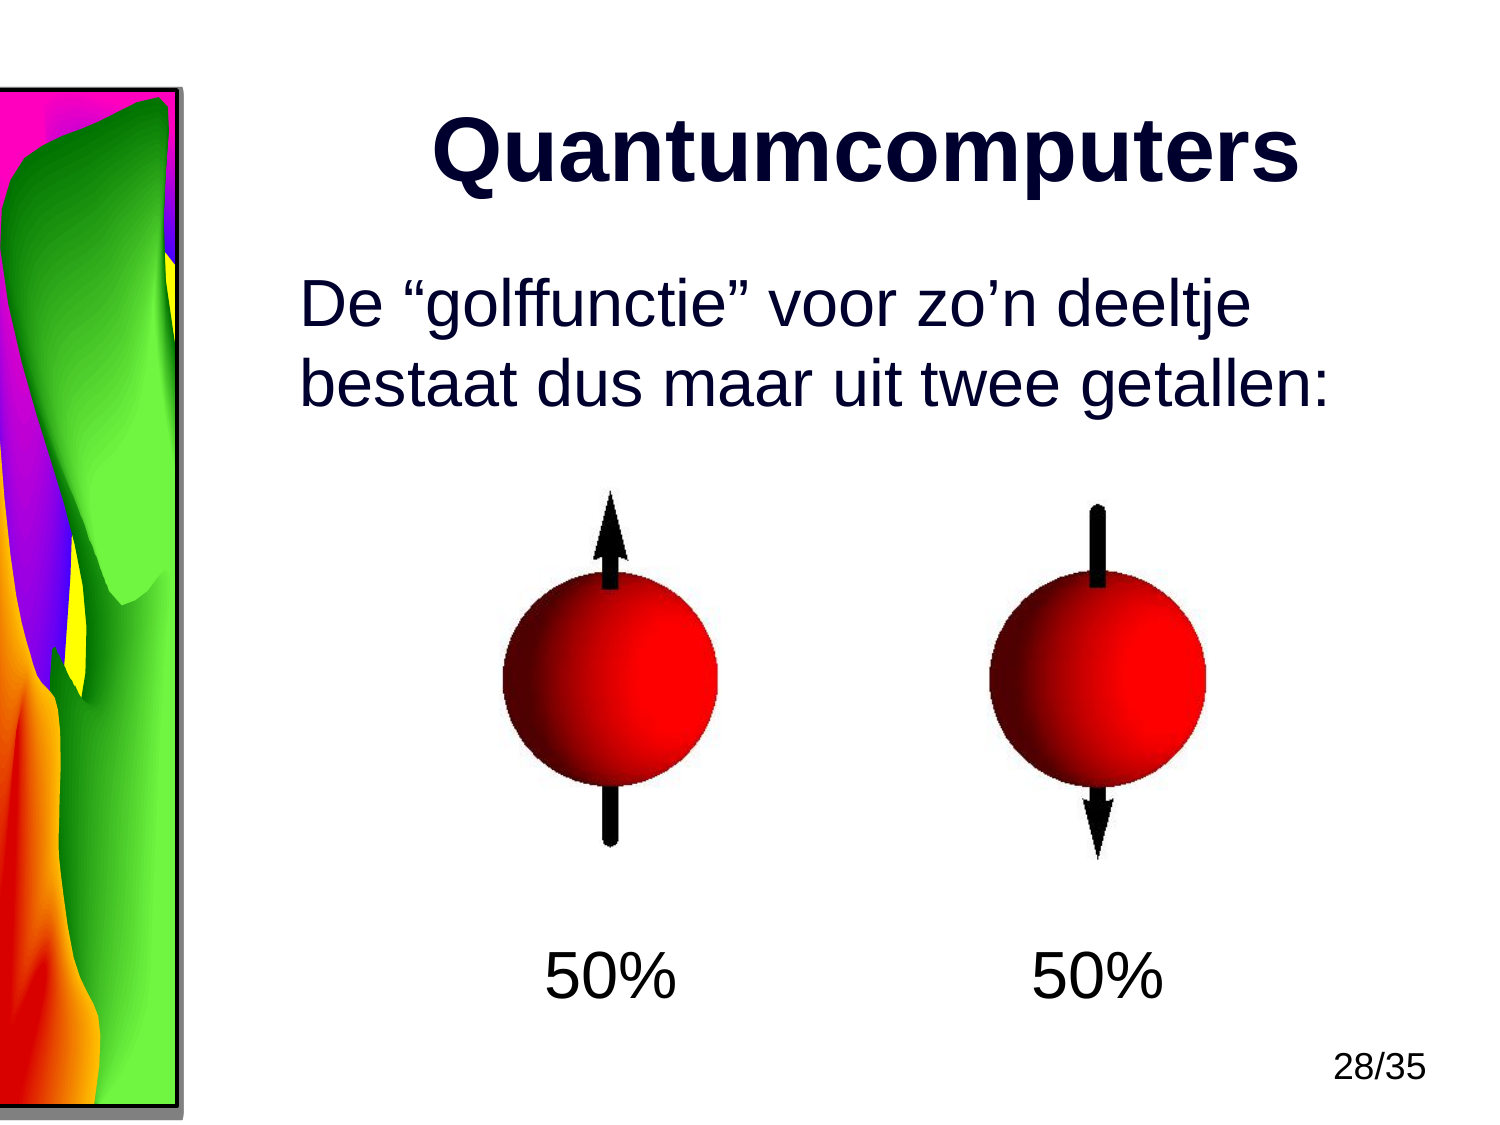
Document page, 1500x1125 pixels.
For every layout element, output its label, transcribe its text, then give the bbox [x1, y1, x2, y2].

text_box 50% [1016, 978, 1180, 1019]
list De “golffunctie” voor zo’n deeltje bestaat dus maar uit twee getallen: [284, 252, 1452, 1041]
picture [439, 407, 773, 948]
picture [926, 429, 1260, 970]
title Quantumcomputers [291, 38, 1443, 252]
text_box 50% [529, 956, 693, 1019]
